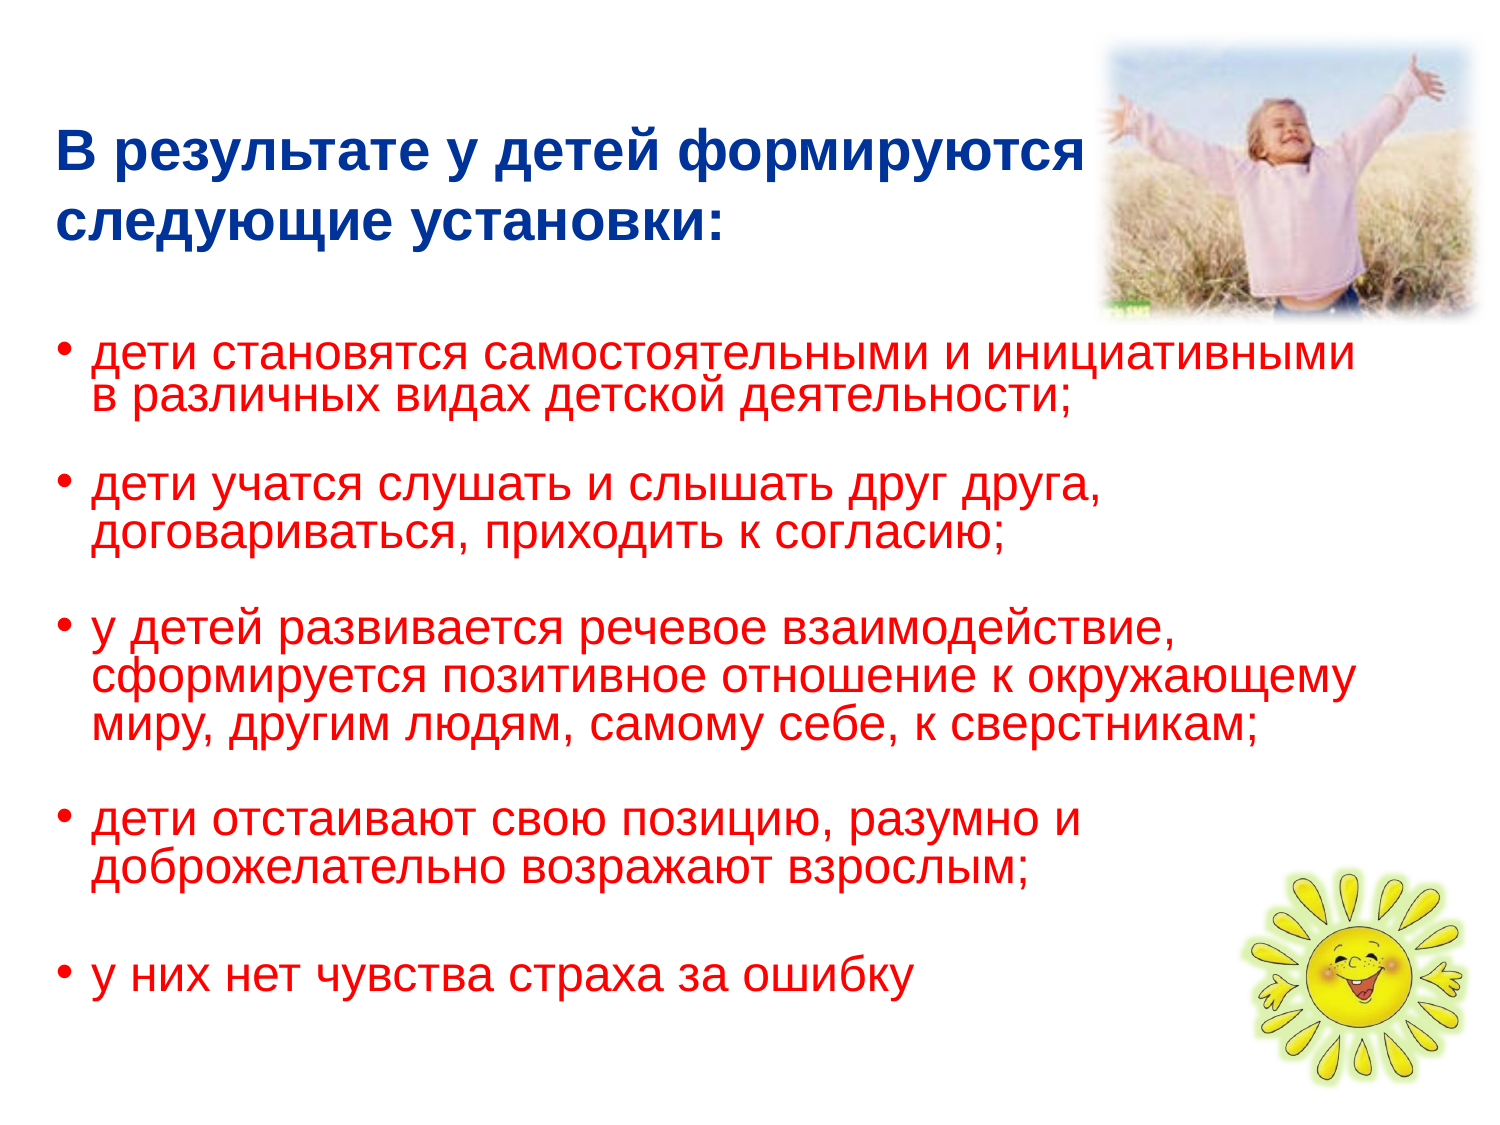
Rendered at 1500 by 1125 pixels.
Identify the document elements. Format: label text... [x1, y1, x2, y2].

text_box дети становятся самостоятельными и инициативными в различных видах детской деятельности; дети учатся слушать и слышать друг друга, договариваться, приходить к согласию; у детей развивается речевое взаимодействие, сформируется позитивное отношение к окружающему миру, другим людям, самому себе, к сверстникам; дети отстаивают свою позицию, разумно и доброжелательно возражают взрослым; у них нет чувства страха за ошибку [41, 906, 1238, 1013]
text_box [41, 800, 1364, 906]
text_box В результате у детей формируются следующие установки: [41, 63, 1087, 300]
text_box дети становятся самостоятельными и инициативными в различных видах детской деятельности; дети учатся слушать и слышать друг друга, договариваться, приходить к согласию; у детей развивается речевое взаимодействие, сформируется позитивное отношение к окружающему миру, другим людям, самому себе, к сверстникам; дети отстаивают свою позицию, разумно и доброжелательно возражают взрослым; у них нет чувства страха за ошибку [41, 324, 1400, 862]
picture [1245, 869, 1473, 1085]
text_box [1074, 1024, 1425, 1103]
picture [1092, 30, 1487, 327]
